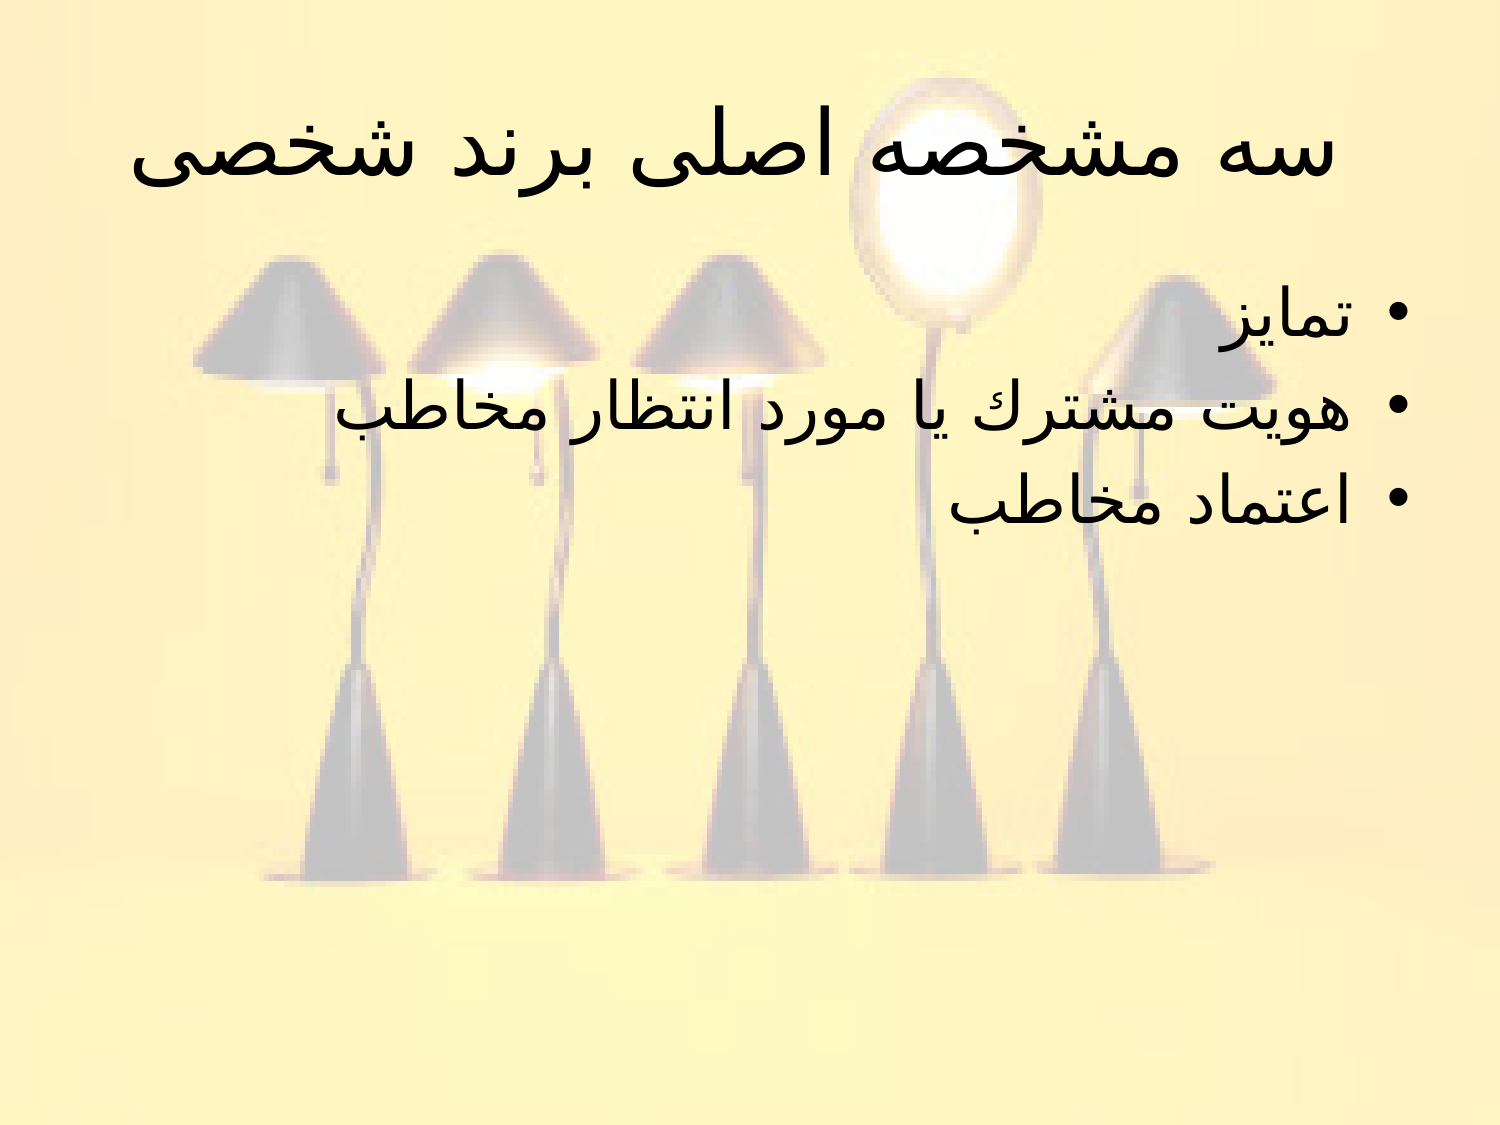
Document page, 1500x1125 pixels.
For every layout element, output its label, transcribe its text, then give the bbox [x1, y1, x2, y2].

list تمایز هويت مشترك یا مورد انتظار مخاطب اعتماد مخاطب [75, 262, 1425, 1005]
title سه مشخصه اصلی برند شخصی [75, 45, 1425, 233]
